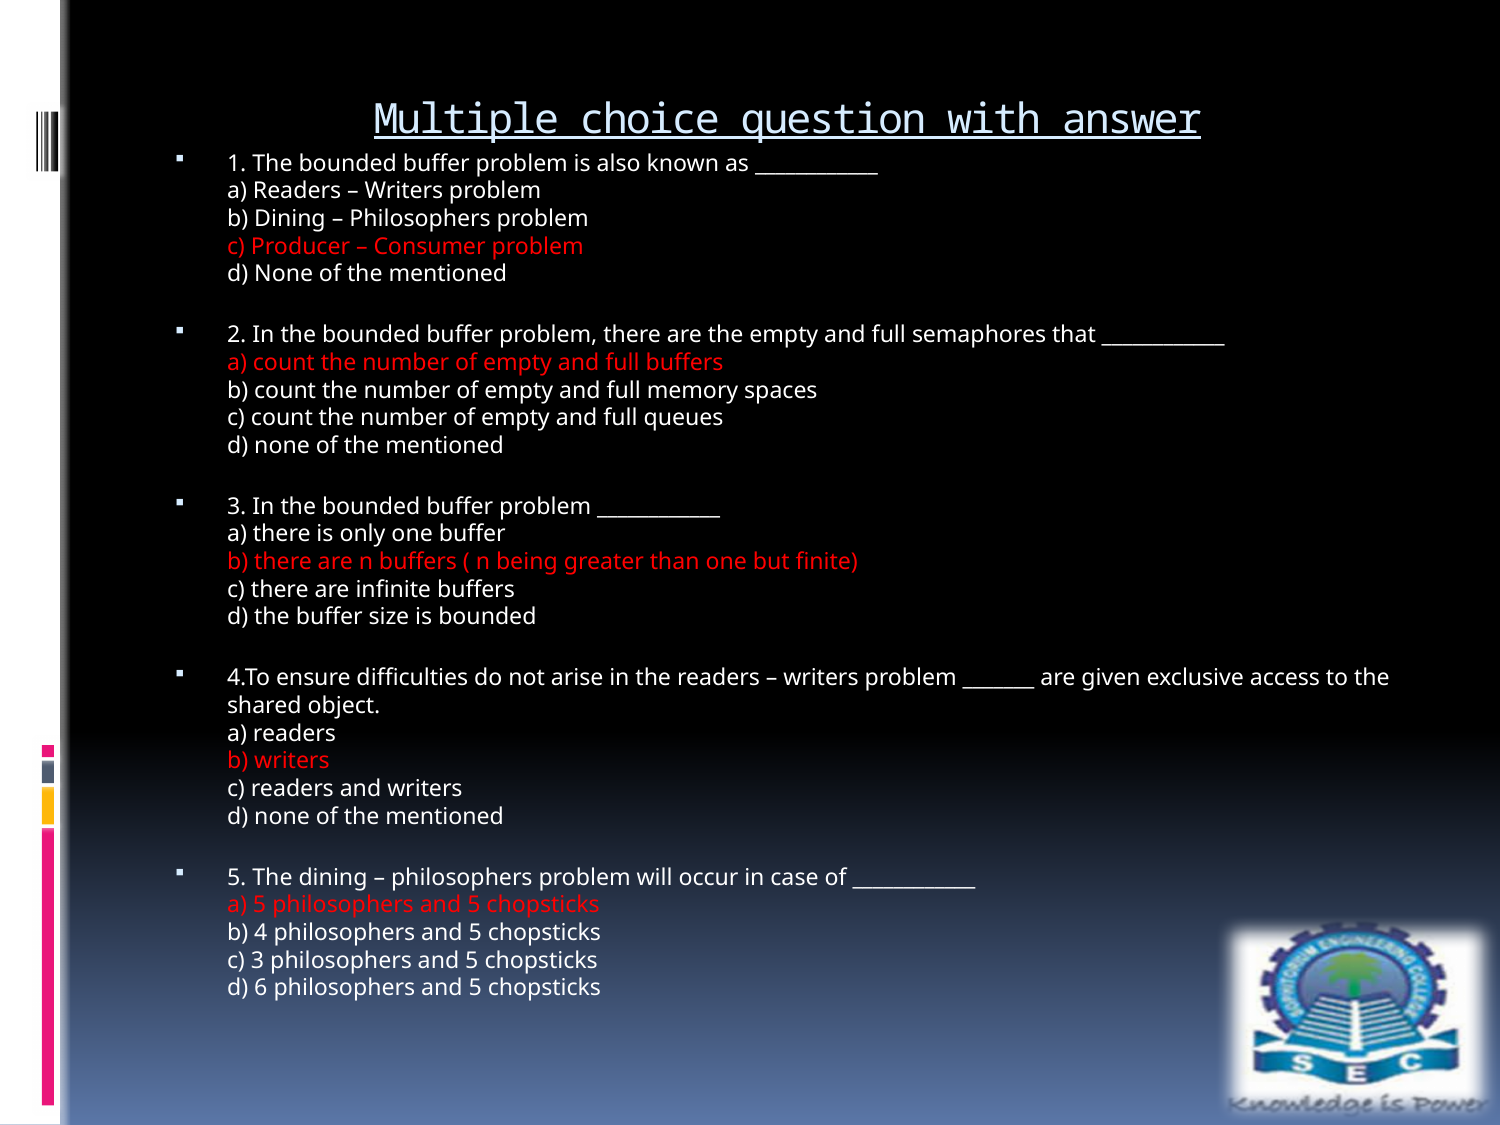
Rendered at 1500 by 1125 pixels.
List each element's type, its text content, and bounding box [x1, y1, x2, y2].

picture [1214, 913, 1500, 1125]
title Multiple choice question with answer [150, 83, 1425, 140]
list 1. The bounded buffer problem is also known as ____________ a) Readers – Writers problem b) Dining – Philosophers problem c) Producer – Consumer problem d) None of the mentioned 2. In the bounded buffer problem, there are the empty and full semaphores that ____________ a) count the number of empty and full buffers b) count the number of empty and full memory spaces c) count the number of empty and full queues d) none of the mentioned 3. In the bounded buffer problem ____________ a) there is only one buffer b) there are n buffers ( n being greater than one but finite) c) there are infinite buffers d) the buffer size is bounded 4.To ensure difficulties do not arise in the readers – writers problem _______ are given exclusive access to the shared object. a) readers b) writers c) readers and writers d) none of the mentioned 5. The dining – philosophers problem will occur in case of ____________ a) 5 philosophers and 5 chopsticks b) 4 philosophers and 5 chopsticks c) 3 philosophers and 5 chopsticks d) 6 philosophers and 5 chopsticks [150, 140, 1425, 1043]
